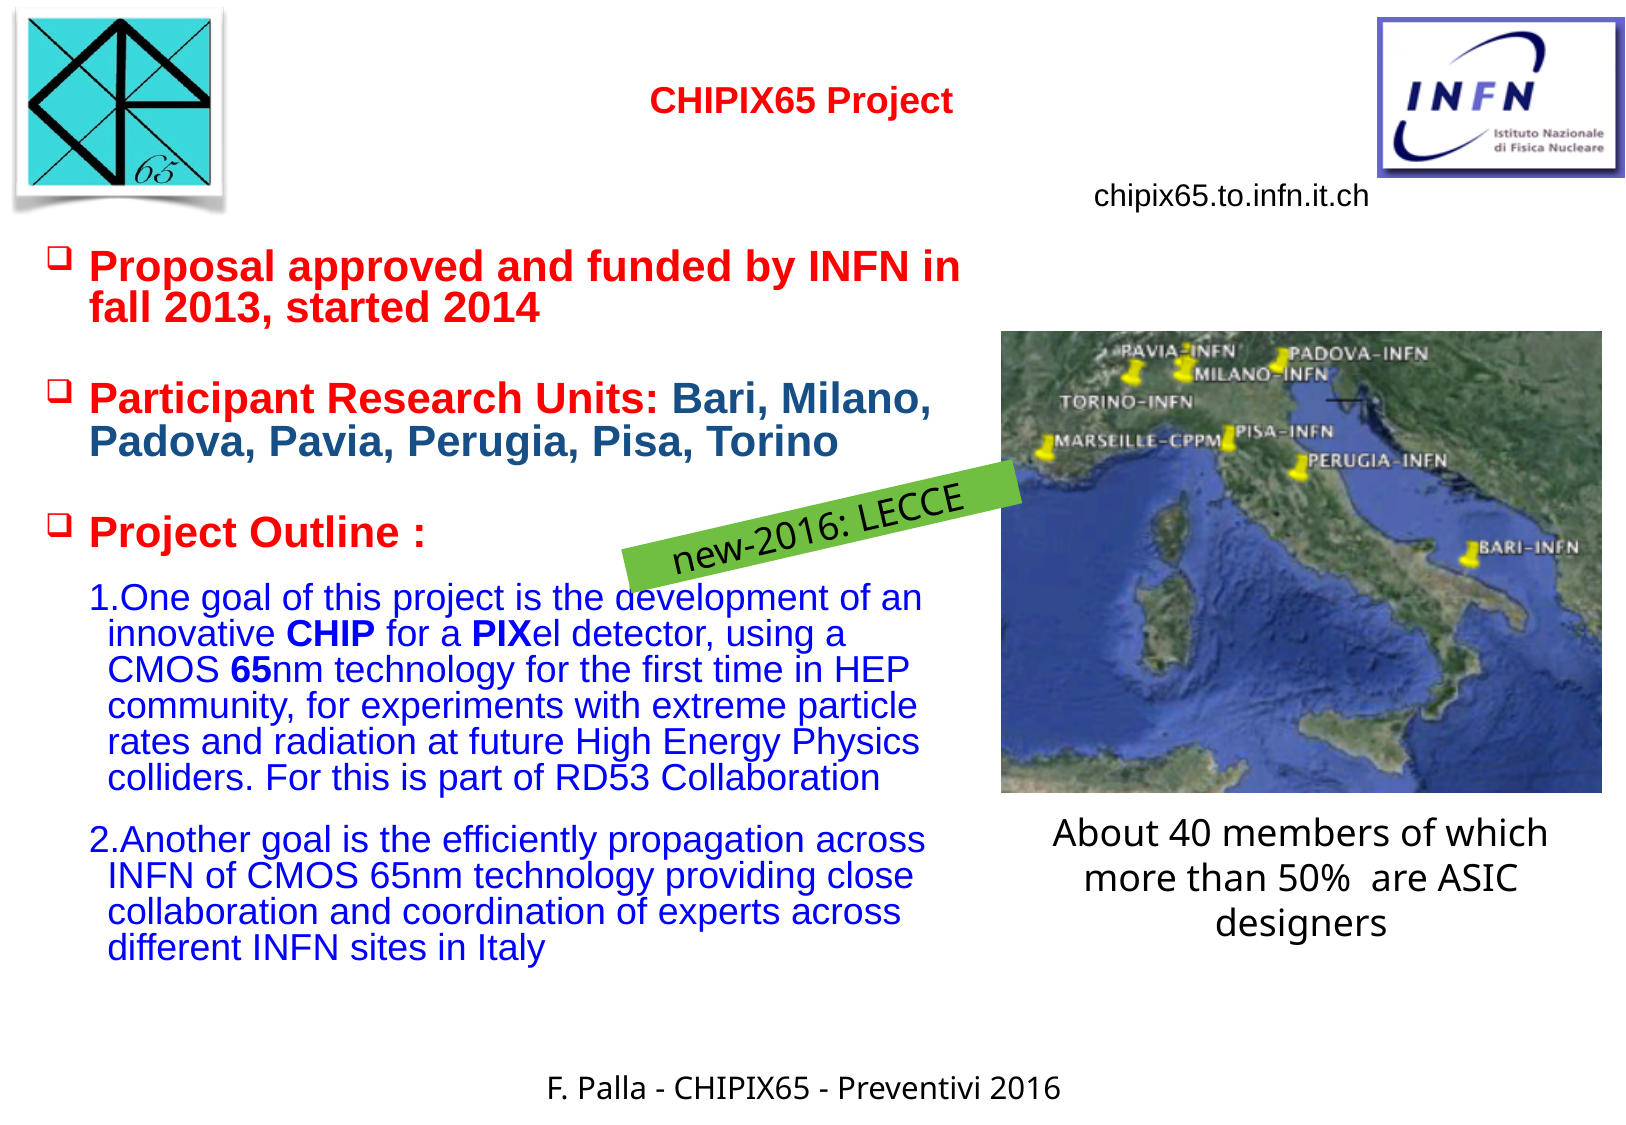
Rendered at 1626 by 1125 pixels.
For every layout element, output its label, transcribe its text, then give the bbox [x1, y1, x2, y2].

text_box About 40 members of which more than 50% are ASIC designers [1001, 802, 1602, 950]
picture [11, 7, 230, 218]
text_box new-2016: LECCE [621, 462, 996, 594]
text_box chipix65.to.infn.it.ch [1093, 175, 1393, 213]
title CHIPIX65 Project [225, 7, 1378, 191]
picture [1378, 17, 1625, 178]
picture [1000, 331, 1602, 794]
list Proposal approved and funded by INFN in fall 2013, started 2014 Participant Research Units: Bari, Milano, Padova, Pavia, Perugia, Pisa, Torino Project Outline : One goal of this project is the development of an innovative CHIP for a PIXel detector, using a CMOS 65nm technology for the first time in HEP community, for experiments with extreme particle rates and radiation at future High Energy Physics colliders. For this is part of RD53 Collaboration Another goal is the efficiently propagation across INFN of CMOS 65nm technology providing close collaboration and coordination of experts across different INFN sites in Italy [44, 246, 963, 1026]
